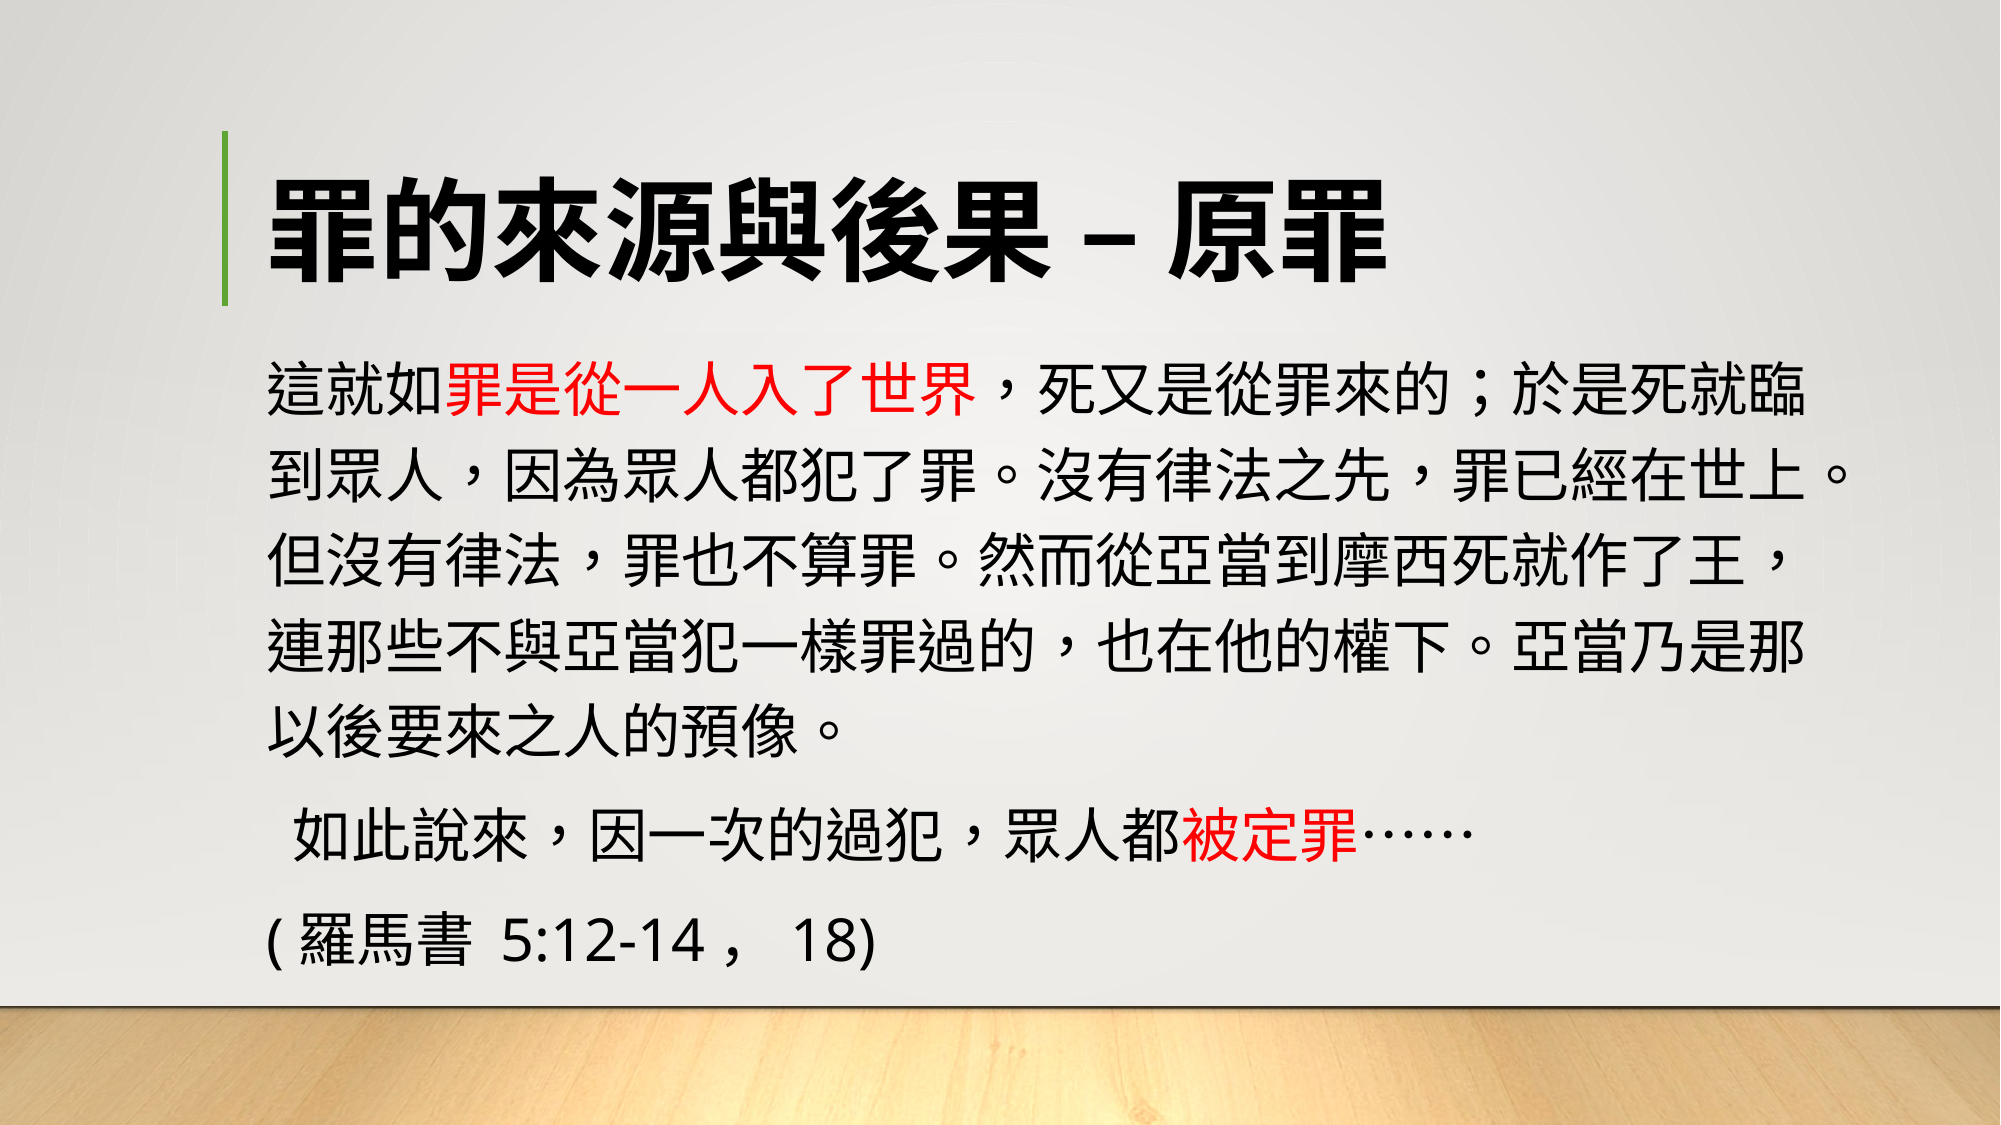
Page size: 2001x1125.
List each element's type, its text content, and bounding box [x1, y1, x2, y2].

picture [0, 1006, 2000, 1125]
title 罪的來源與後果 – 原罪 [251, 131, 1814, 305]
list 這就如罪是從一人入了世界，死又是從罪來的；於是死就臨到眾人，因為眾人都犯了罪。沒有律法之先，罪已經在世上。但沒有律法，罪也不算罪。然而從亞當到摩西死就作了王，連那些不與亞當犯一樣罪過的，也在他的權下。亞當乃是那以後要來之人的預像。 如此說來，因一次的過犯，眾人都被定罪…… (羅馬書 5:12-14，18) [251, 330, 1847, 987]
